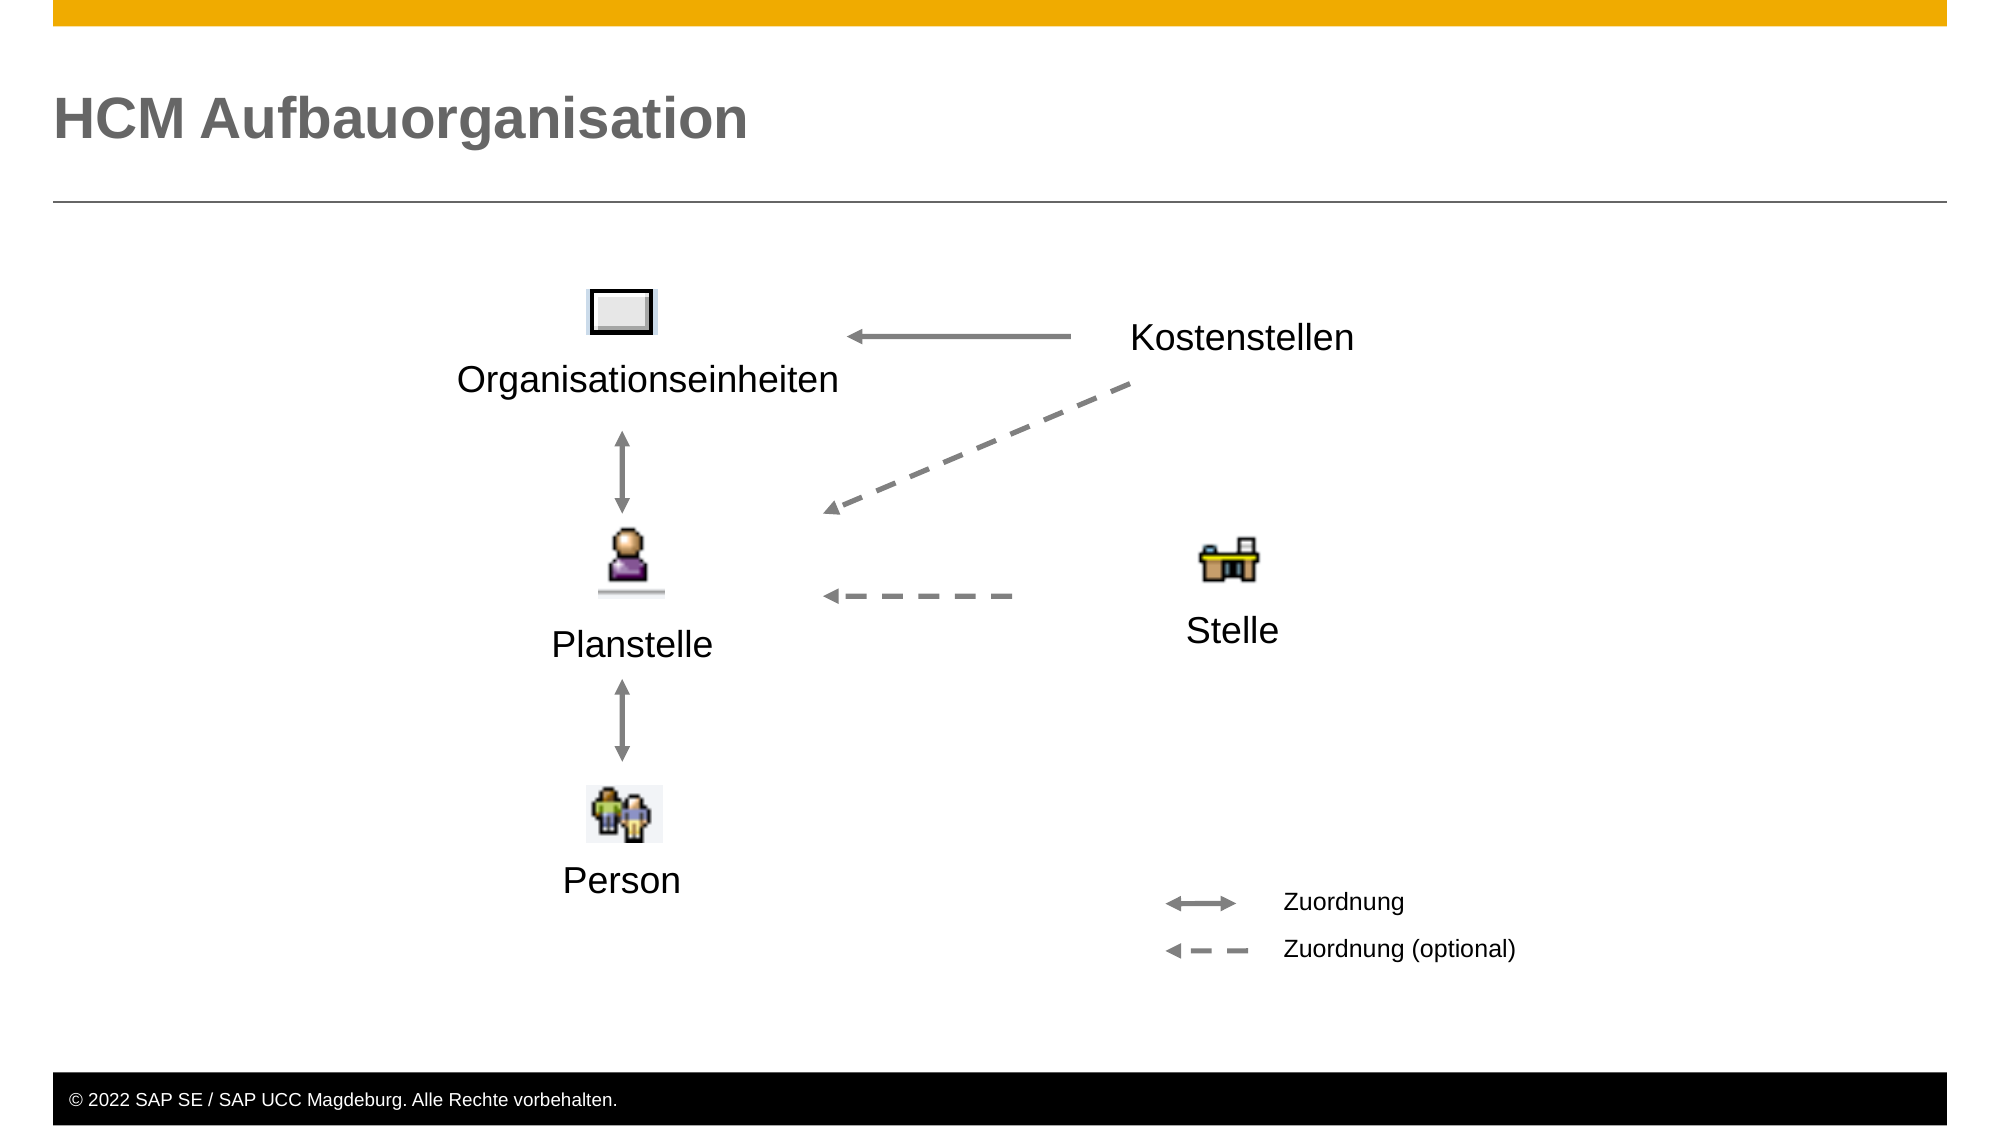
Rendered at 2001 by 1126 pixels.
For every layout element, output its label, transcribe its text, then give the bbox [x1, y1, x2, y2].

title HCM Aufbauorganisation [53, 53, 1947, 178]
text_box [456, 288, 1544, 964]
